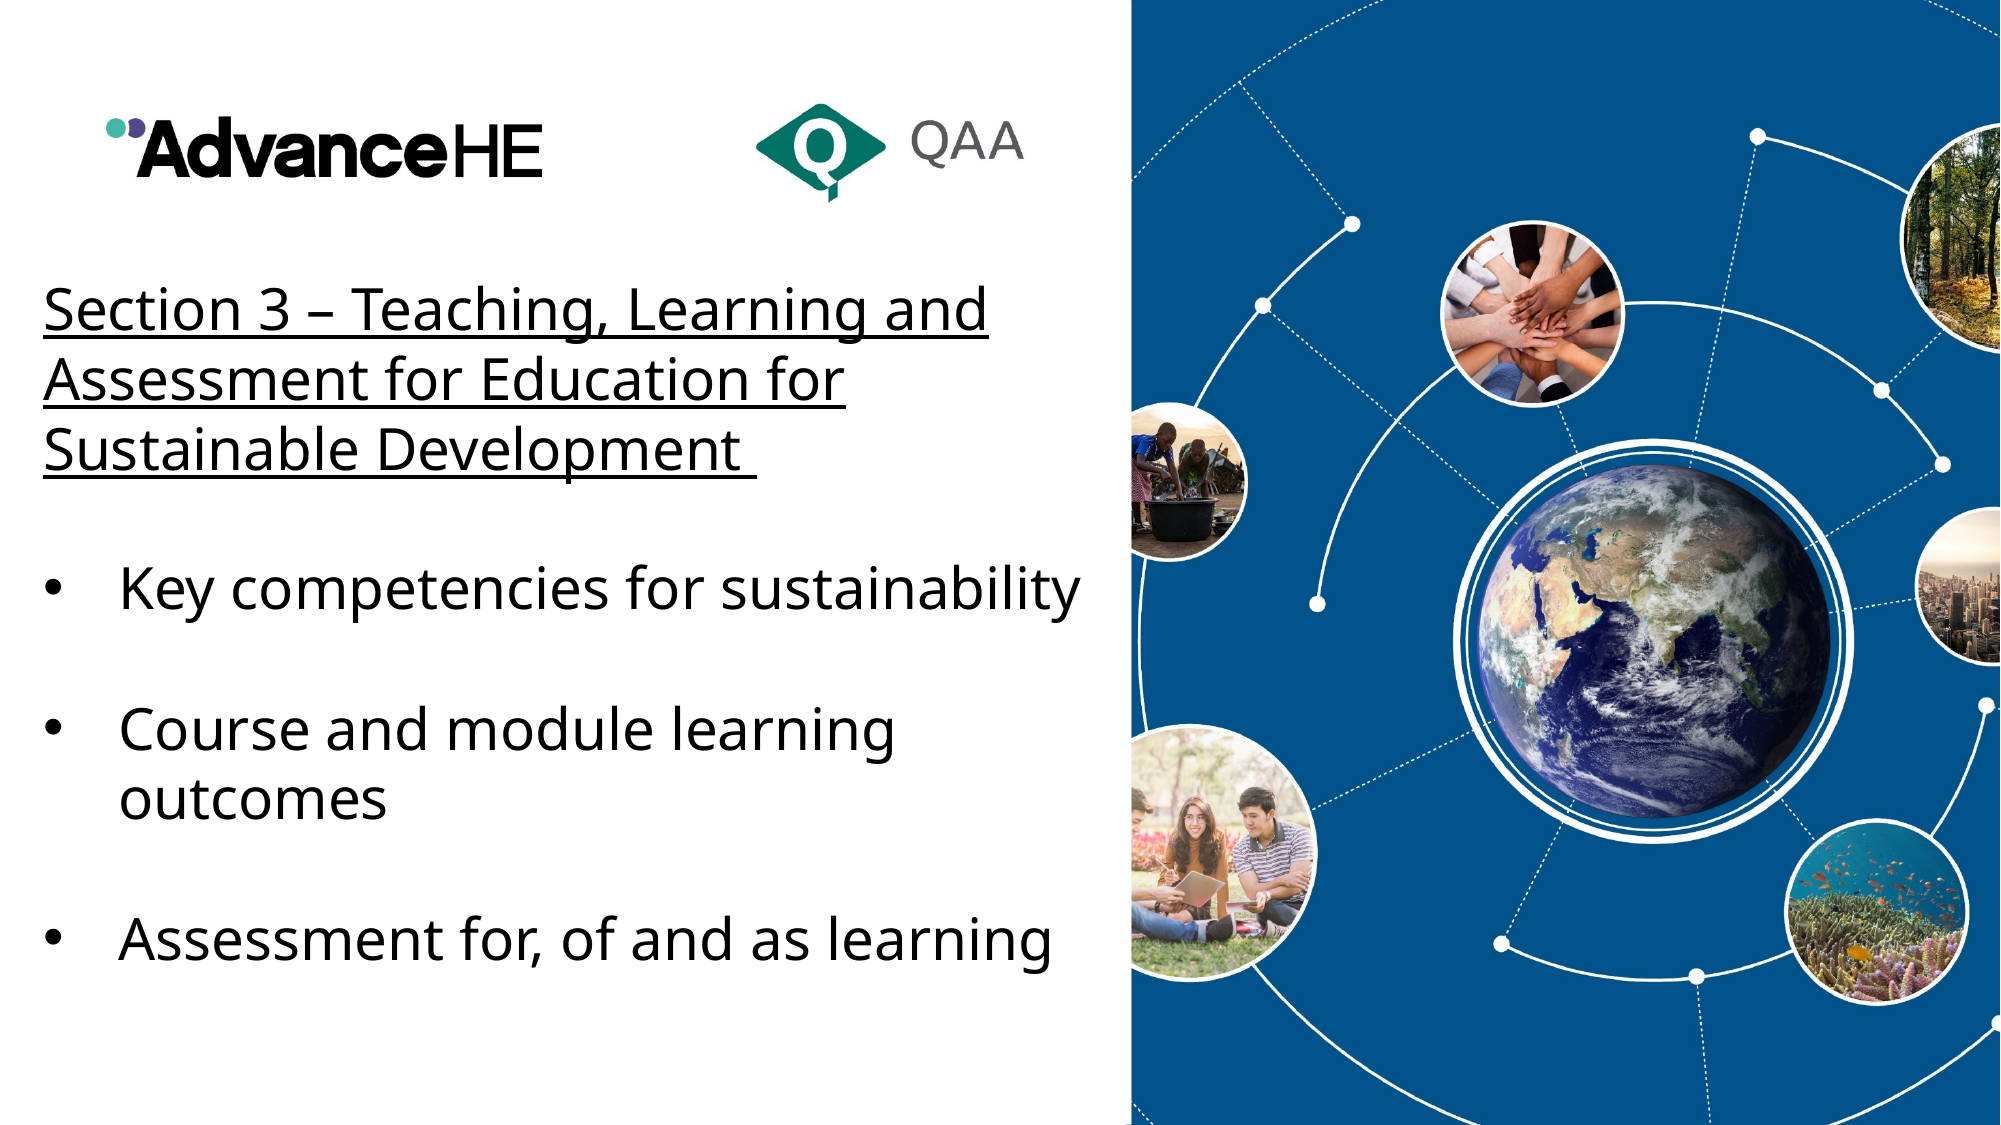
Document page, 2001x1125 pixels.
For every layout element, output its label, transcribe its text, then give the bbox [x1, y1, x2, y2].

picture [1125, 0, 2000, 1125]
picture [0, 21, 1115, 248]
text_box Section 3 – Teaching, Learning and Assessment for Education for Sustainable Development Key competencies for sustainability Course and module learning outcomes Assessment for, of and as learning [28, 264, 1120, 979]
